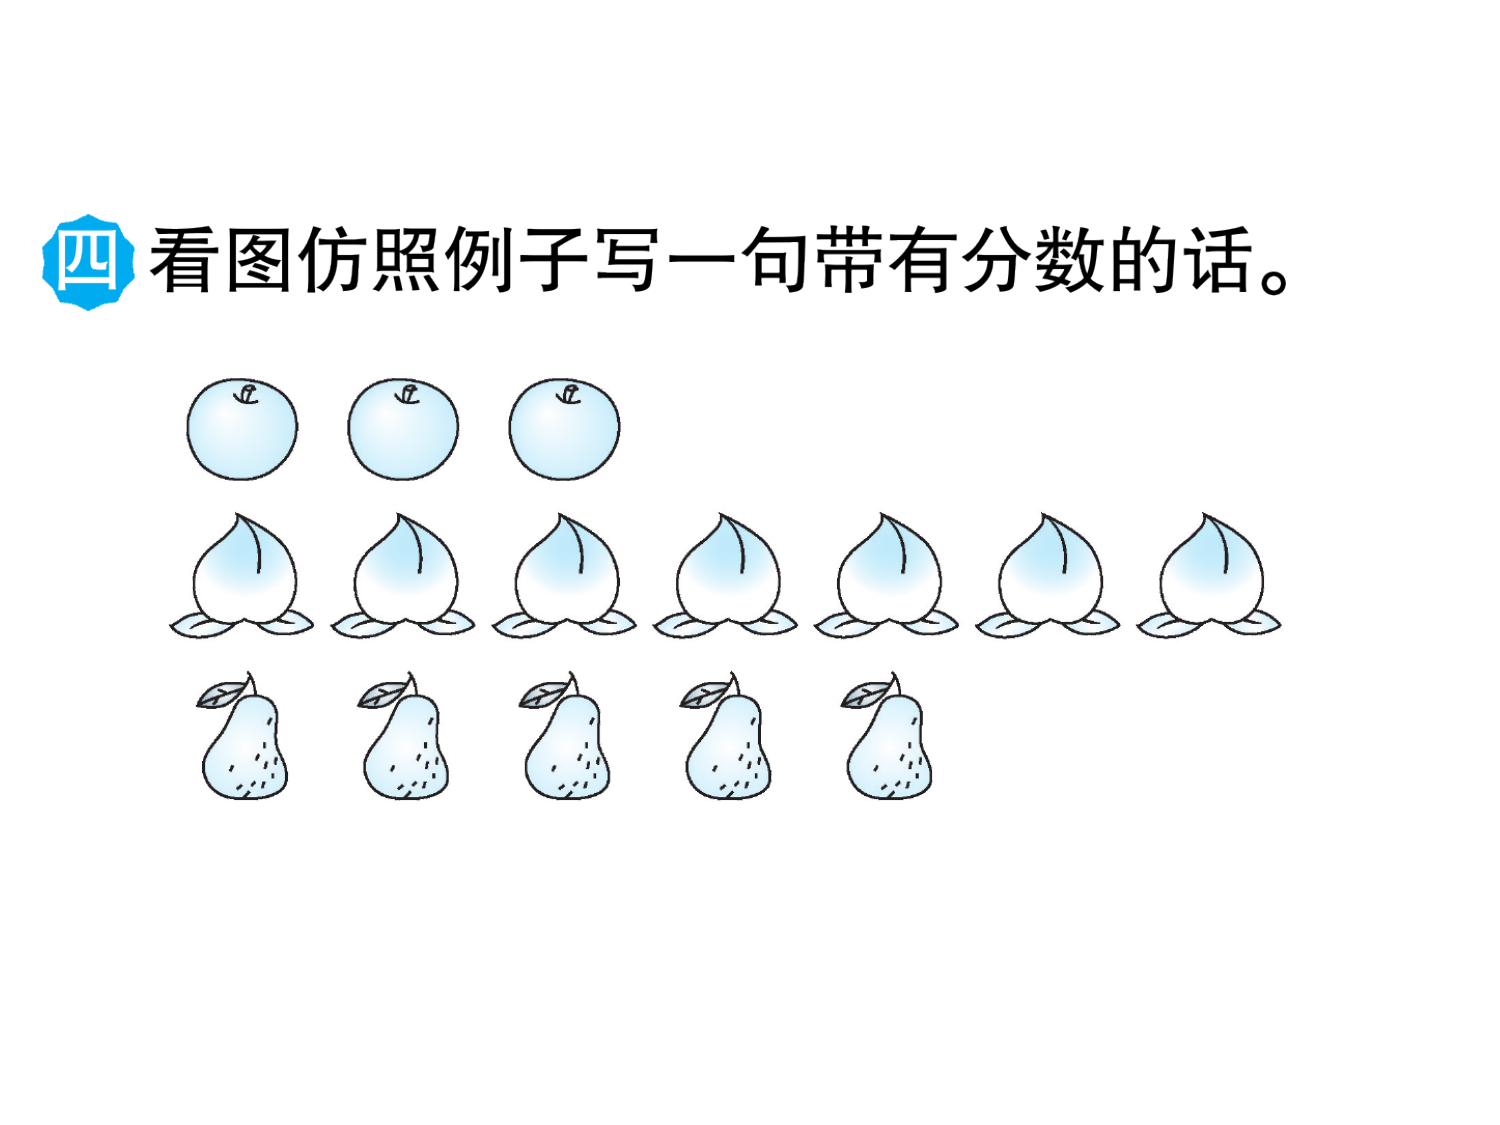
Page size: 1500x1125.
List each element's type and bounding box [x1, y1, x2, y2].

picture [35, 177, 1453, 850]
